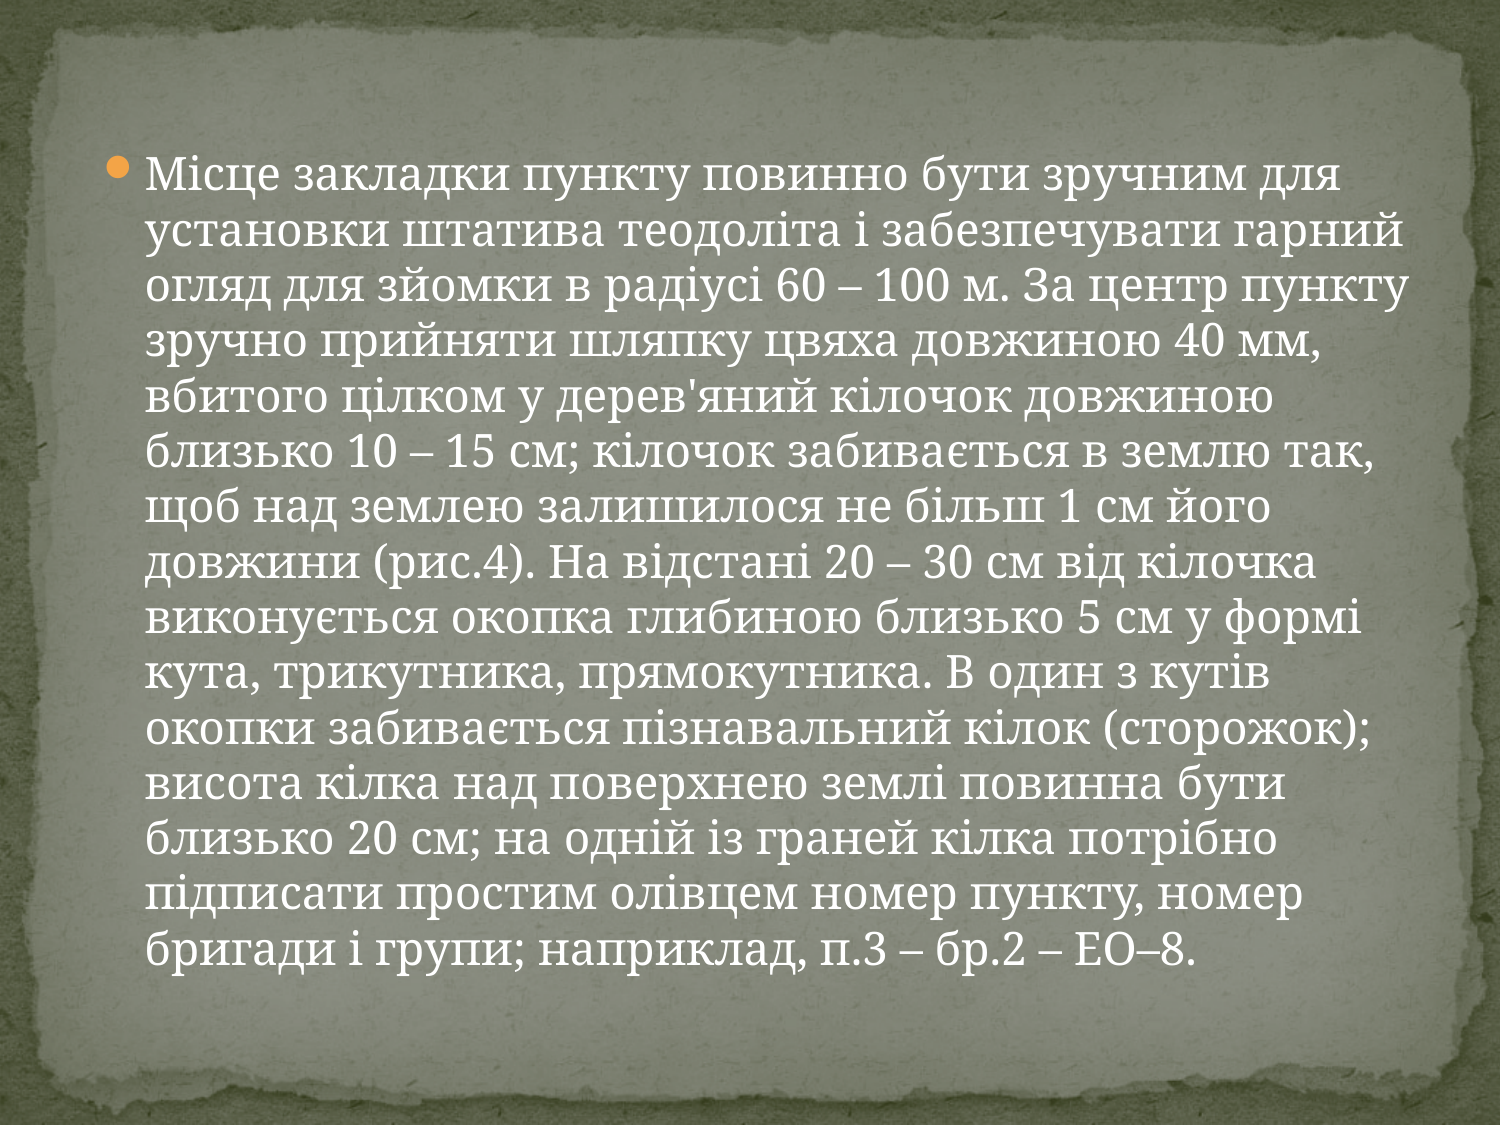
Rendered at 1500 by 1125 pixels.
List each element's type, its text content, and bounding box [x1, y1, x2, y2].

list Місце закладки пункту повинно бути зручним для установки штатива теодоліта і забезпечувати гарний огляд для зйомки в радіусі 60 – 100 м. За центр пункту зручно прийняти шляпку цвяха довжиною 40 мм, вбитого цілком у дерев'яний кілочок довжиною близько 10 – 15 см; кілочок забивається в землю так, щоб над землею залишилося не більш 1 см його довжини (рис.4). На відстані 20 – 30 см від кілочка виконується окопка глибиною близько 5 см у формі кута, трикутника, прямокутника. В один з кутів окопки забивається пізнавальний кілок (сторожок); висота кілка над поверхнею землі повинна бути близько 20 см; на одній із граней кілка потрібно підписати простим олівцем номер пункту, номер бригади і групи; наприклад, п.3 – бр.2 – ЕО–8. [88, 137, 1439, 1035]
